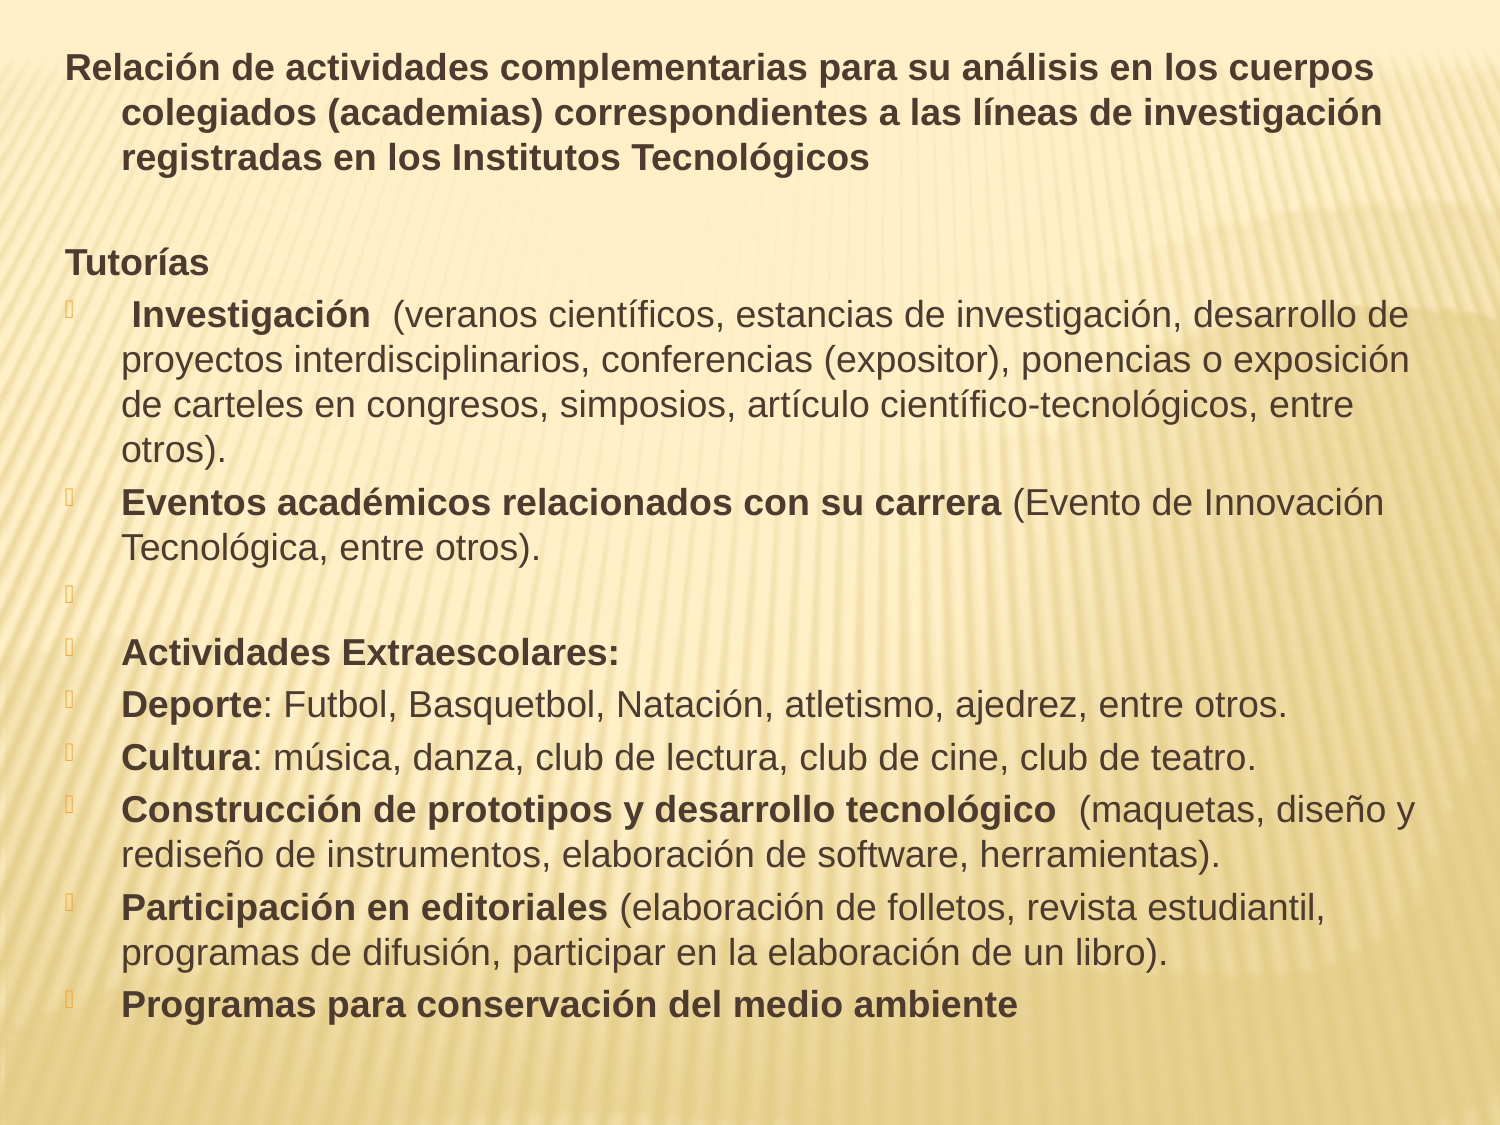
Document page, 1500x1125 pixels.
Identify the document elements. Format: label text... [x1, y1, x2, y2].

list Relación de actividades complementarias para su análisis en los cuerpos colegiados (academias) correspondientes a las líneas de investigación registradas en los Institutos Tecnológicos Tutorías Investigación (veranos científicos, estancias de investigación, desarrollo de proyectos interdisciplinarios, conferencias (expositor), ponencias o exposición de carteles en congresos, simposios, artículo científico-tecnológicos, entre otros). Eventos académicos relacionados con su carrera (Evento de Innovación Tecnológica, entre otros). Actividades Extraescolares: Deporte: Futbol, Basquetbol, Natación, atletismo, ajedrez, entre otros. Cultura: música, danza, club de lectura, club de cine, club de teatro. Construcción de prototipos y desarrollo tecnológico (maquetas, diseño y rediseño de instrumentos, elaboración de software, herramientas). Participación en editoriales (elaboración de folletos, revista estudiantil, programas de difusión, participar en la elaboración de un libro). Programas para conservación del medio ambiente [50, 35, 1475, 1090]
